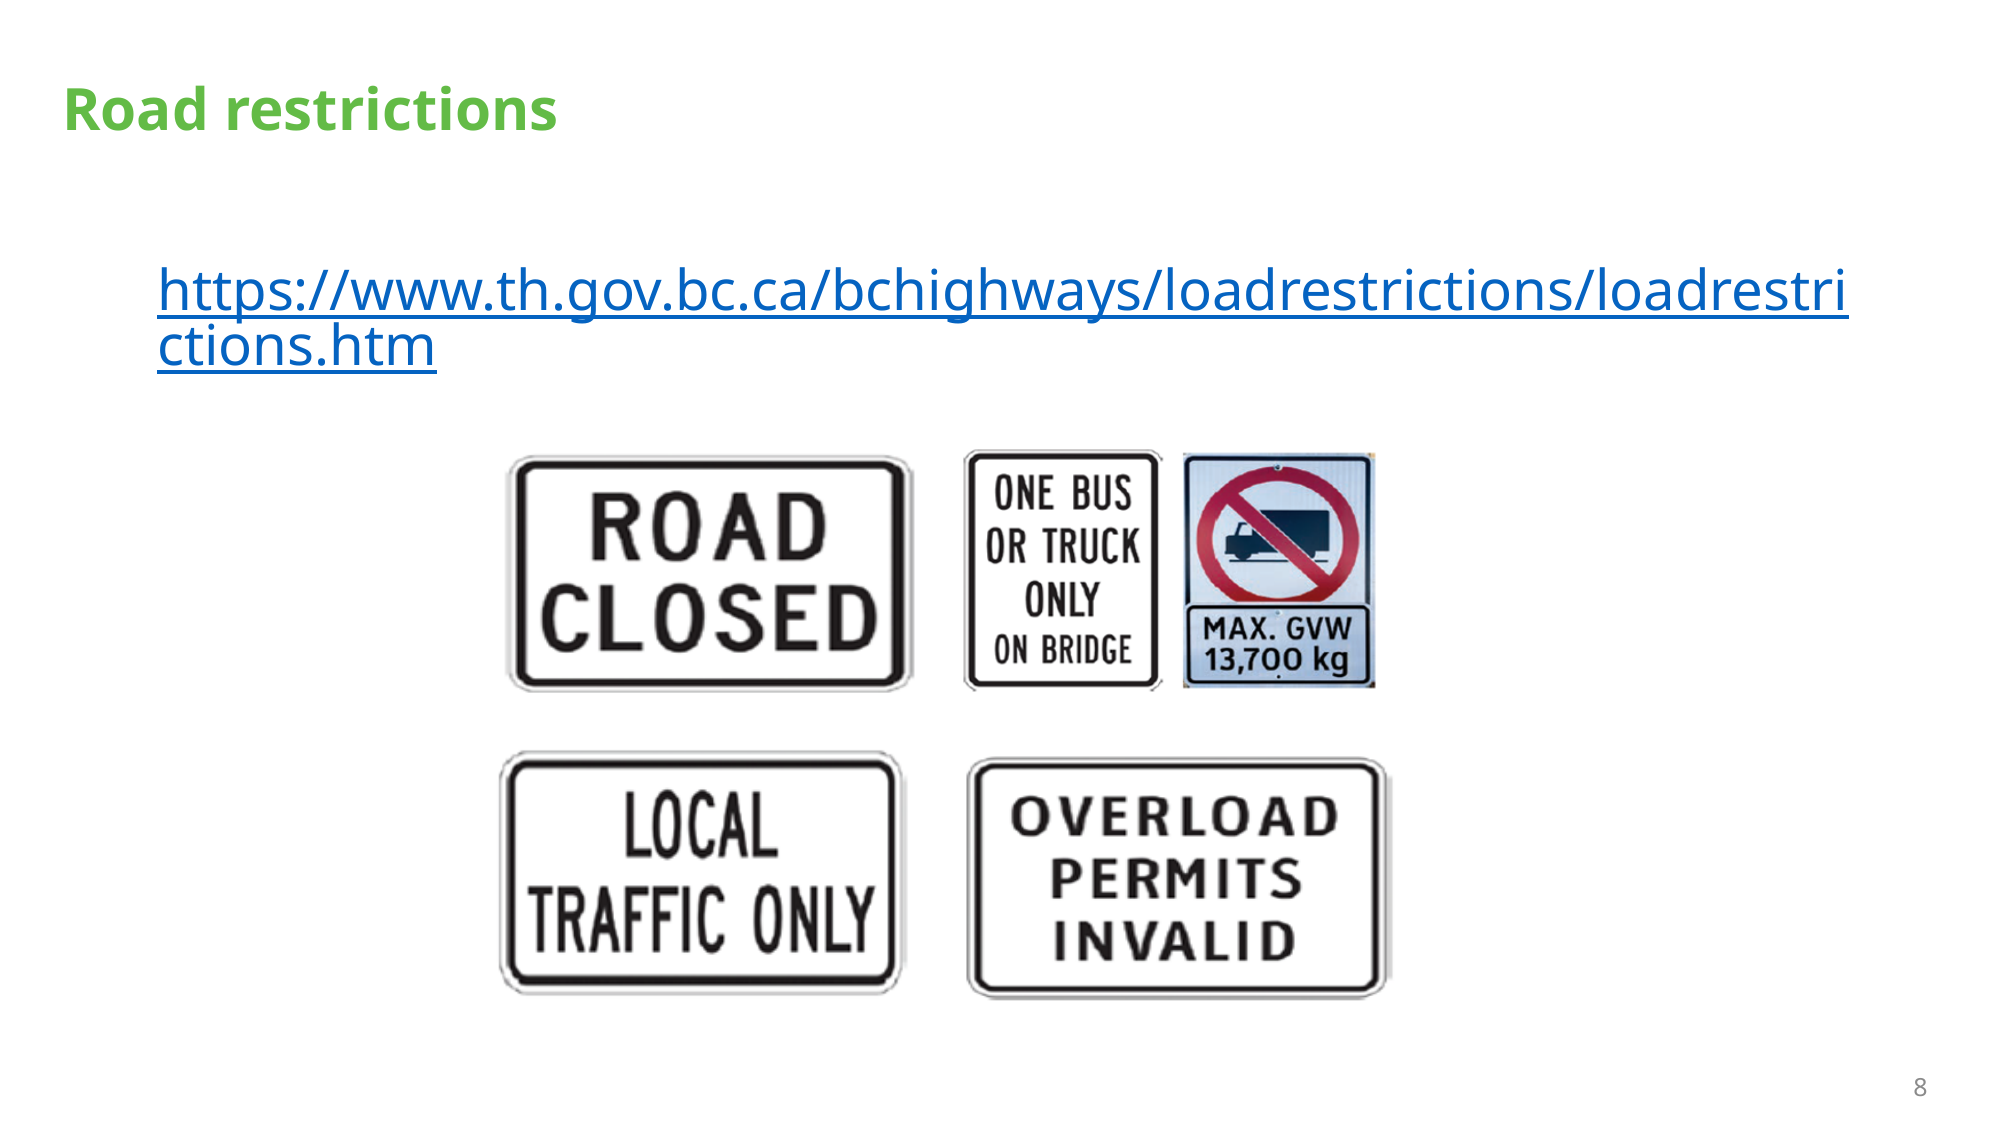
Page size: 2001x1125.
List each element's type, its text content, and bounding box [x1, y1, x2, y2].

slide_number 8 [1477, 1045, 1928, 1106]
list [362, 441, 1525, 1003]
title Road restrictions [62, 73, 1825, 150]
text_box https://www.th.gov.bc.ca/bchighways/loadrestrictions/loadrestrictions.htm [142, 247, 1868, 503]
